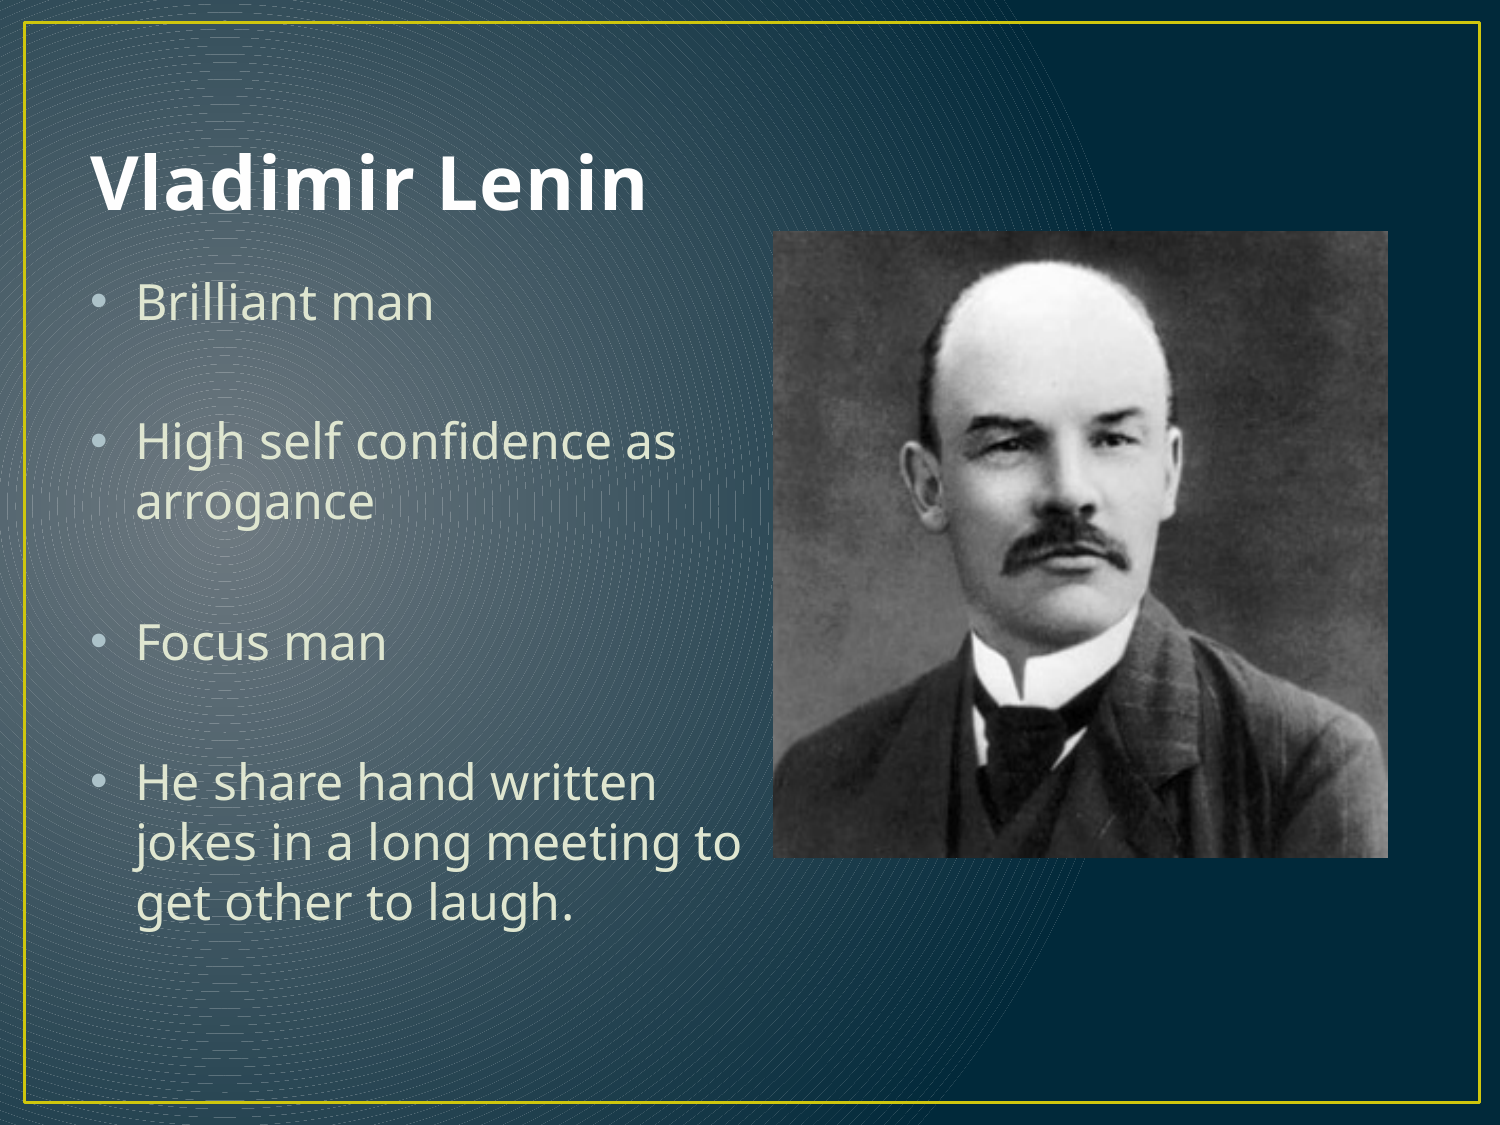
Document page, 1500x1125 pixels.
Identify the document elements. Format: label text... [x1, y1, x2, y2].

picture [773, 231, 1387, 858]
list Brilliant man High self confidence as arrogance Focus man He share hand written jokes in a long meeting to get other to laugh. [75, 262, 786, 1005]
title Vladimir Lenin [75, 45, 1425, 233]
picture [1038, 863, 1054, 872]
